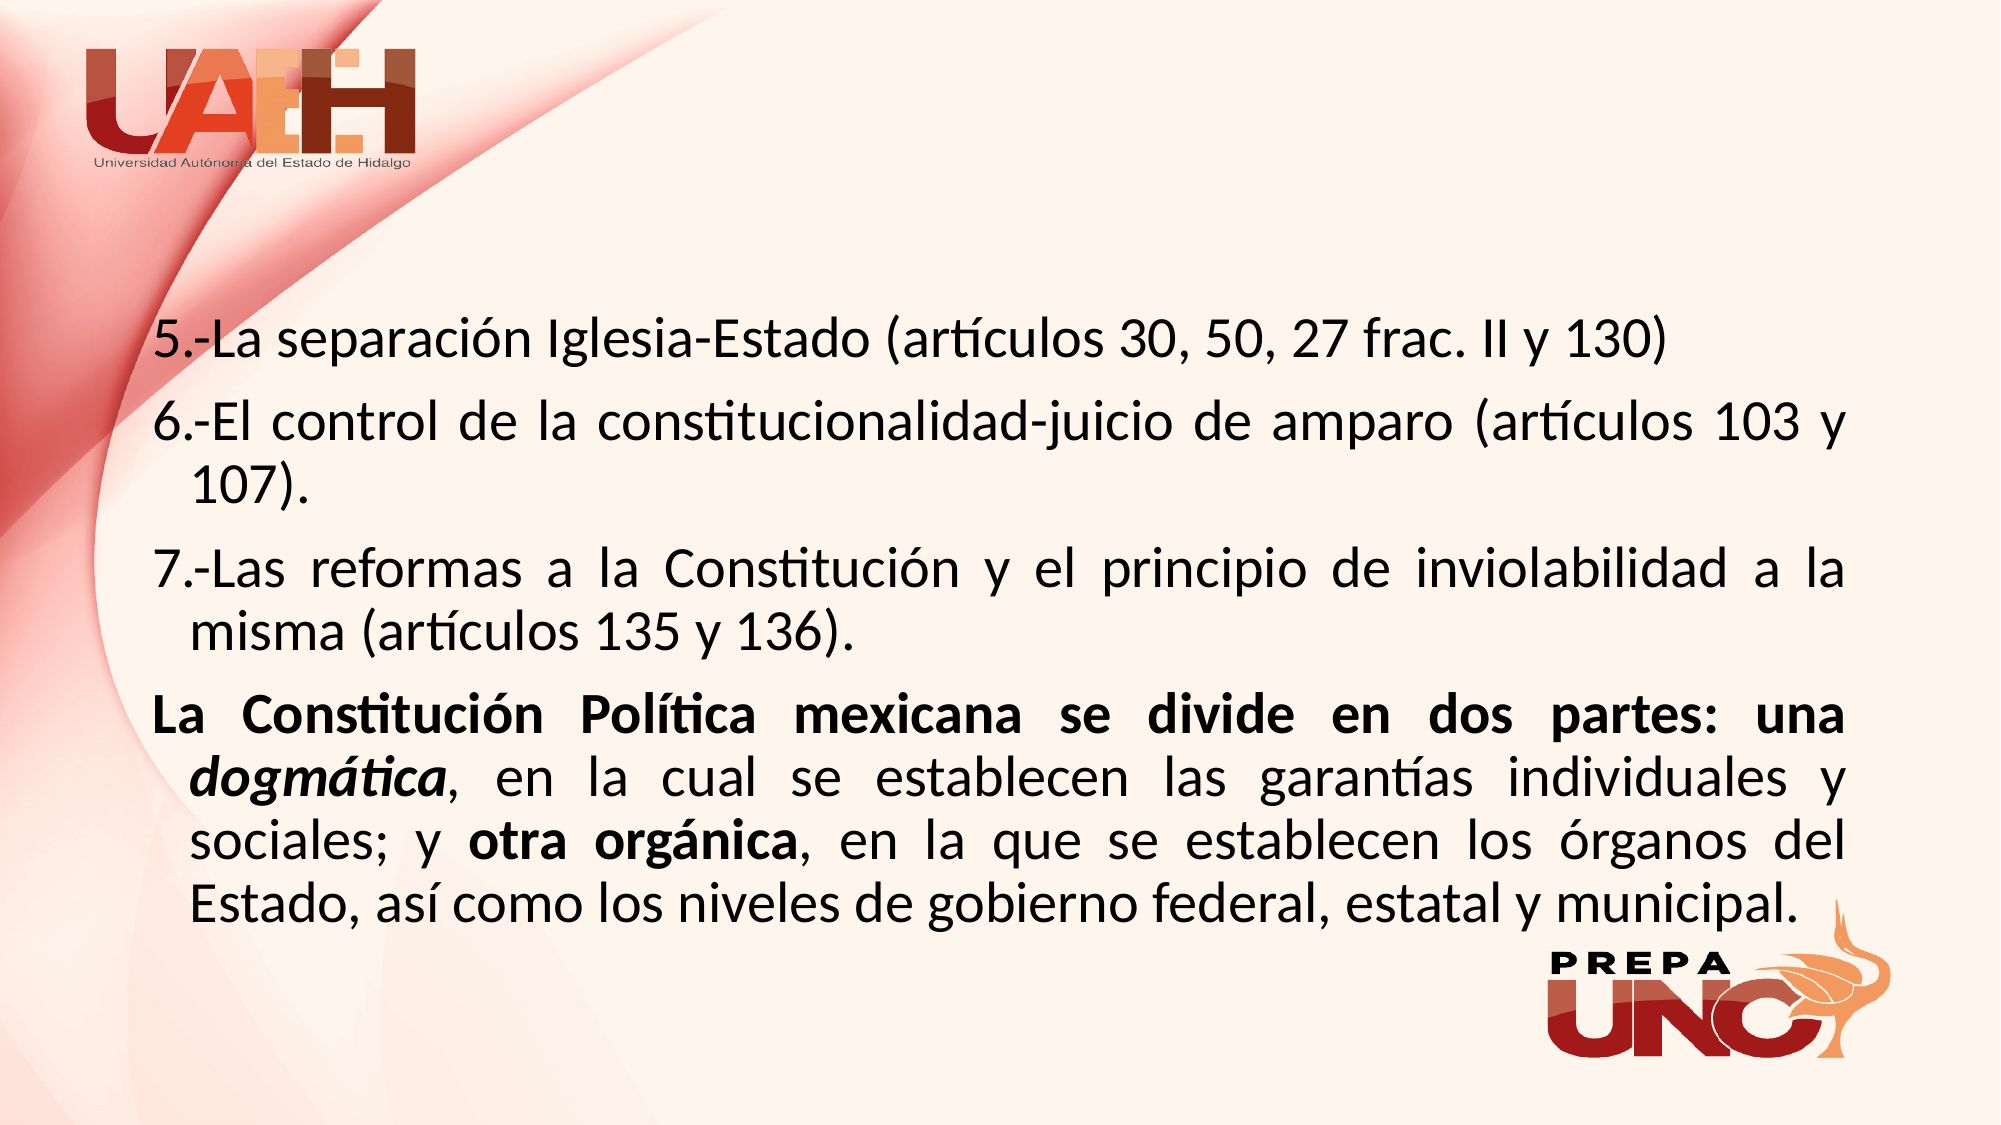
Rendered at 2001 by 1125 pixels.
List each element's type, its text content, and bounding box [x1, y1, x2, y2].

list 5.-La separación Iglesia-Estado (artículos 30, 50, 27 frac. II y 130) 6.-El control de la constitucionalidad-juicio de amparo (artículos 103 y 107). 7.-Las reformas a la Constitución y el principio de inviolabilidad a la misma (artículos 135 y 136). La Constitución Política mexicana se divide en dos partes: una dogmática, en la cual se establecen las garantías individuales y sociales; y otra orgánica, en la que se establecen los órganos del Estado, así como los niveles de gobierno federal, estatal y municipal. [137, 299, 1863, 1014]
picture [0, 0, 2001, 1125]
